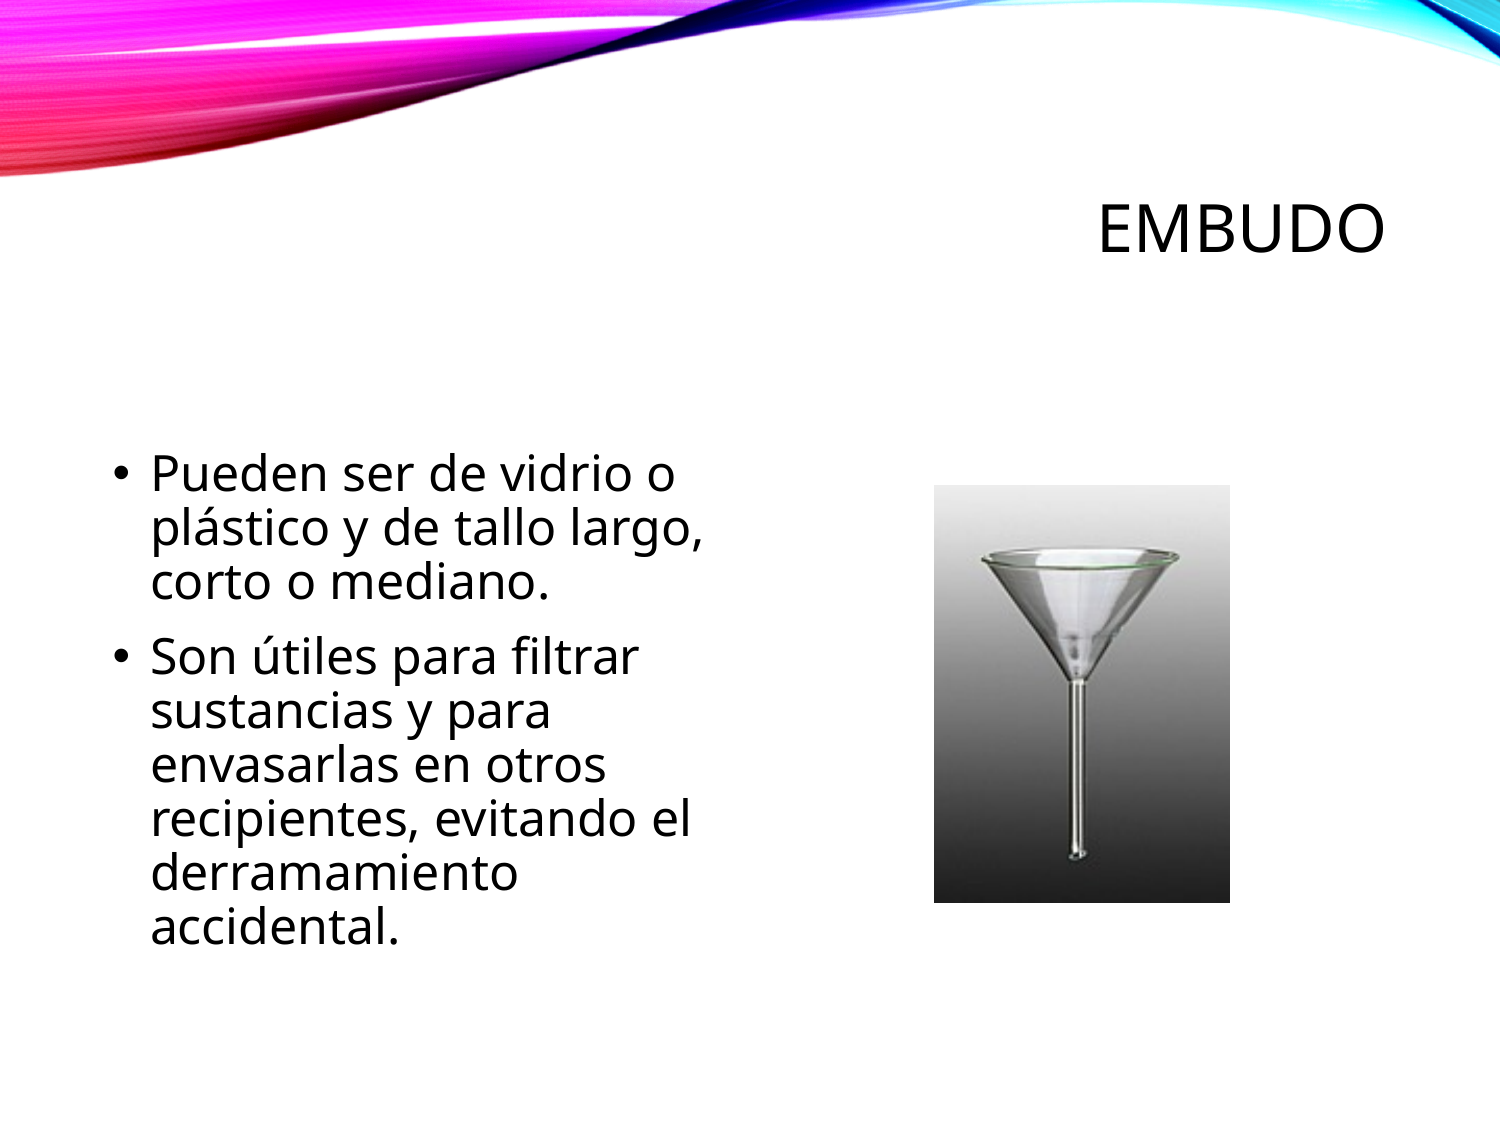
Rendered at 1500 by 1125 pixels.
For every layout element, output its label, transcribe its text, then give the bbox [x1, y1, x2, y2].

title Embudo [356, 125, 1403, 338]
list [933, 485, 1231, 903]
list Pueden ser de vidrio o plástico y de tallo largo, corto o mediano. Son útiles para filtrar sustancias y para envasarlas en otros recipientes, evitando el derramamiento accidental. [97, 360, 739, 1028]
picture [0, 0, 1500, 178]
